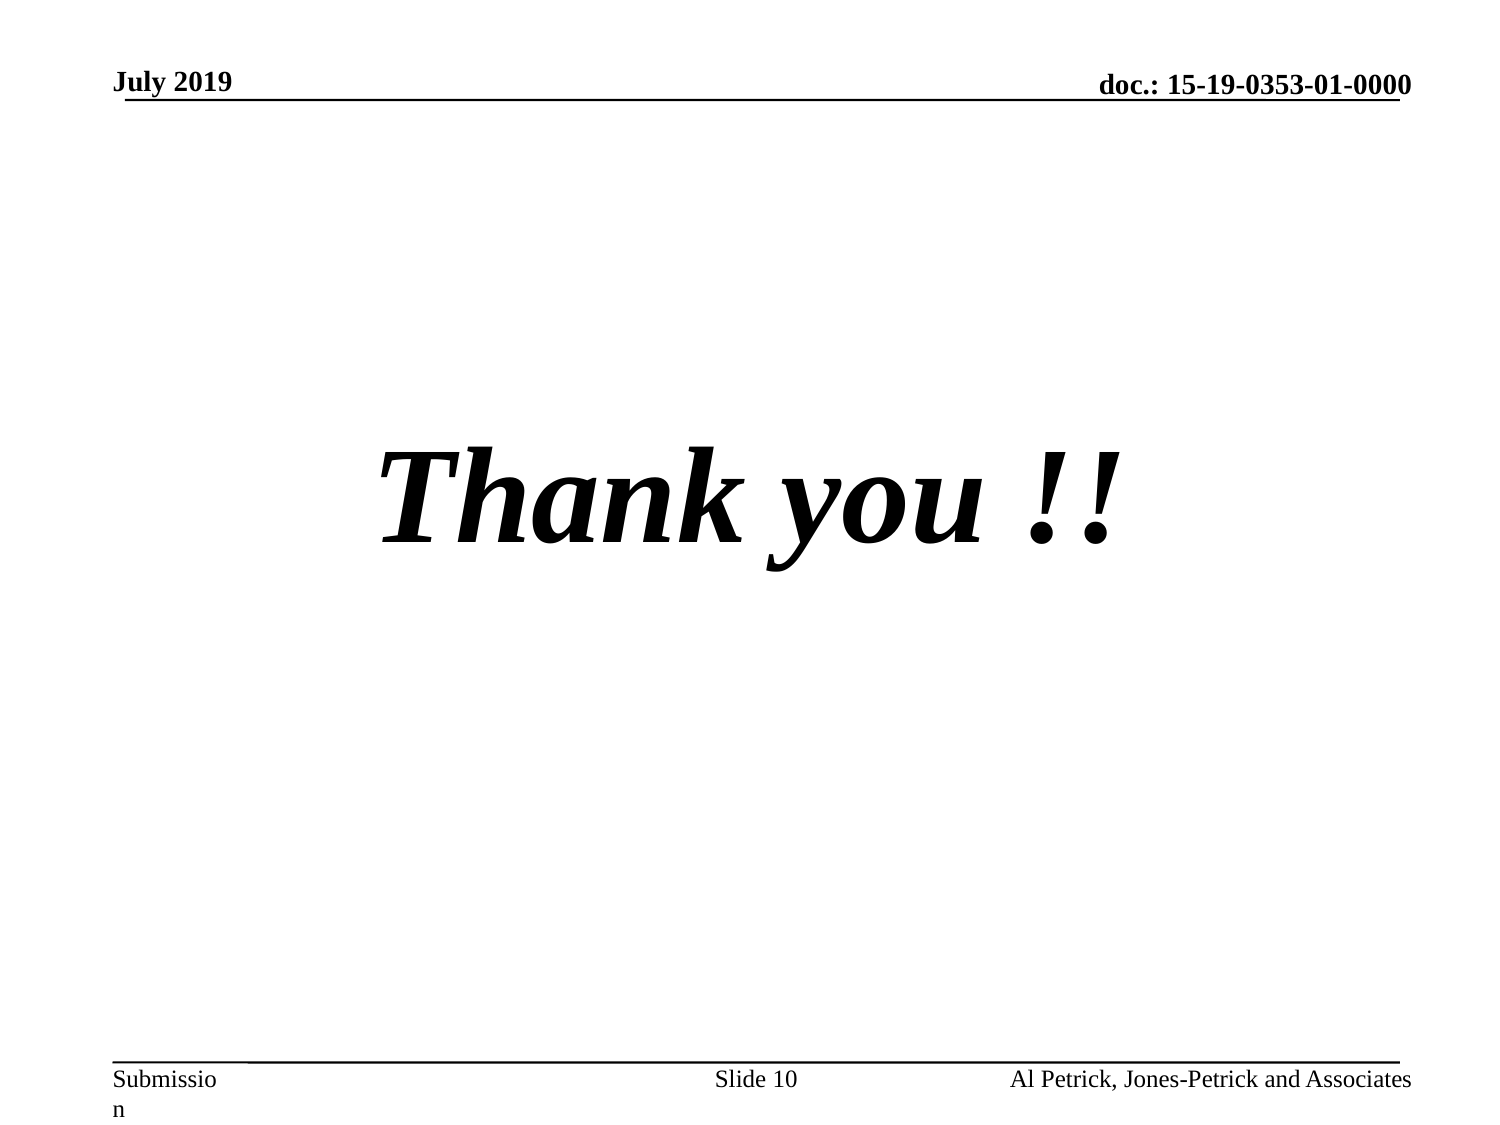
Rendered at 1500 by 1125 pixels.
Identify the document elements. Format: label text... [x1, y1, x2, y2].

slide_number Slide 10 [712, 1062, 800, 1093]
footer Al Petrick, Jones-Petrick and Associates [900, 1062, 1413, 1093]
title Thank you !! [112, 399, 1388, 575]
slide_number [112, 62, 375, 98]
